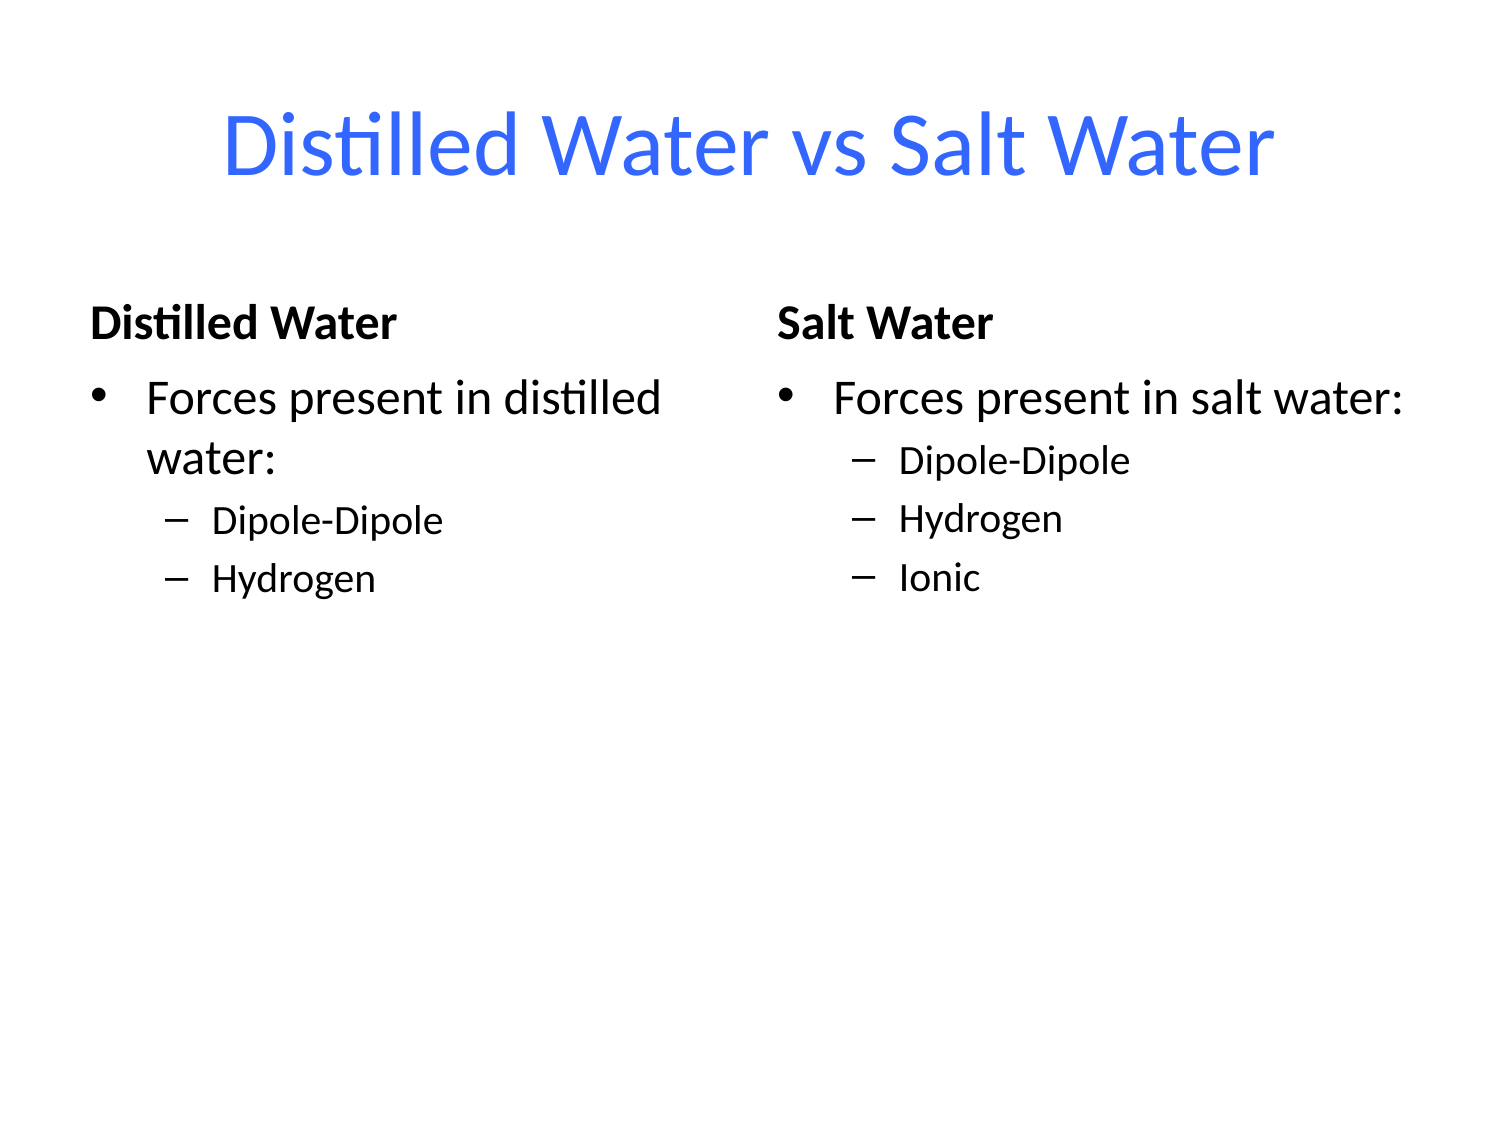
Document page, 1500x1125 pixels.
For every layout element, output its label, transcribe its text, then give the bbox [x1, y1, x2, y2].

list Forces present in distilled water: Dipole-Dipole Hydrogen [74, 356, 738, 1006]
list Salt Water [761, 251, 1426, 356]
list Forces present in salt water: Dipole-Dipole Hydrogen Ionic [761, 356, 1426, 1006]
title Distilled Water vs Salt Water [74, 44, 1426, 233]
list Distilled Water [74, 251, 738, 356]
